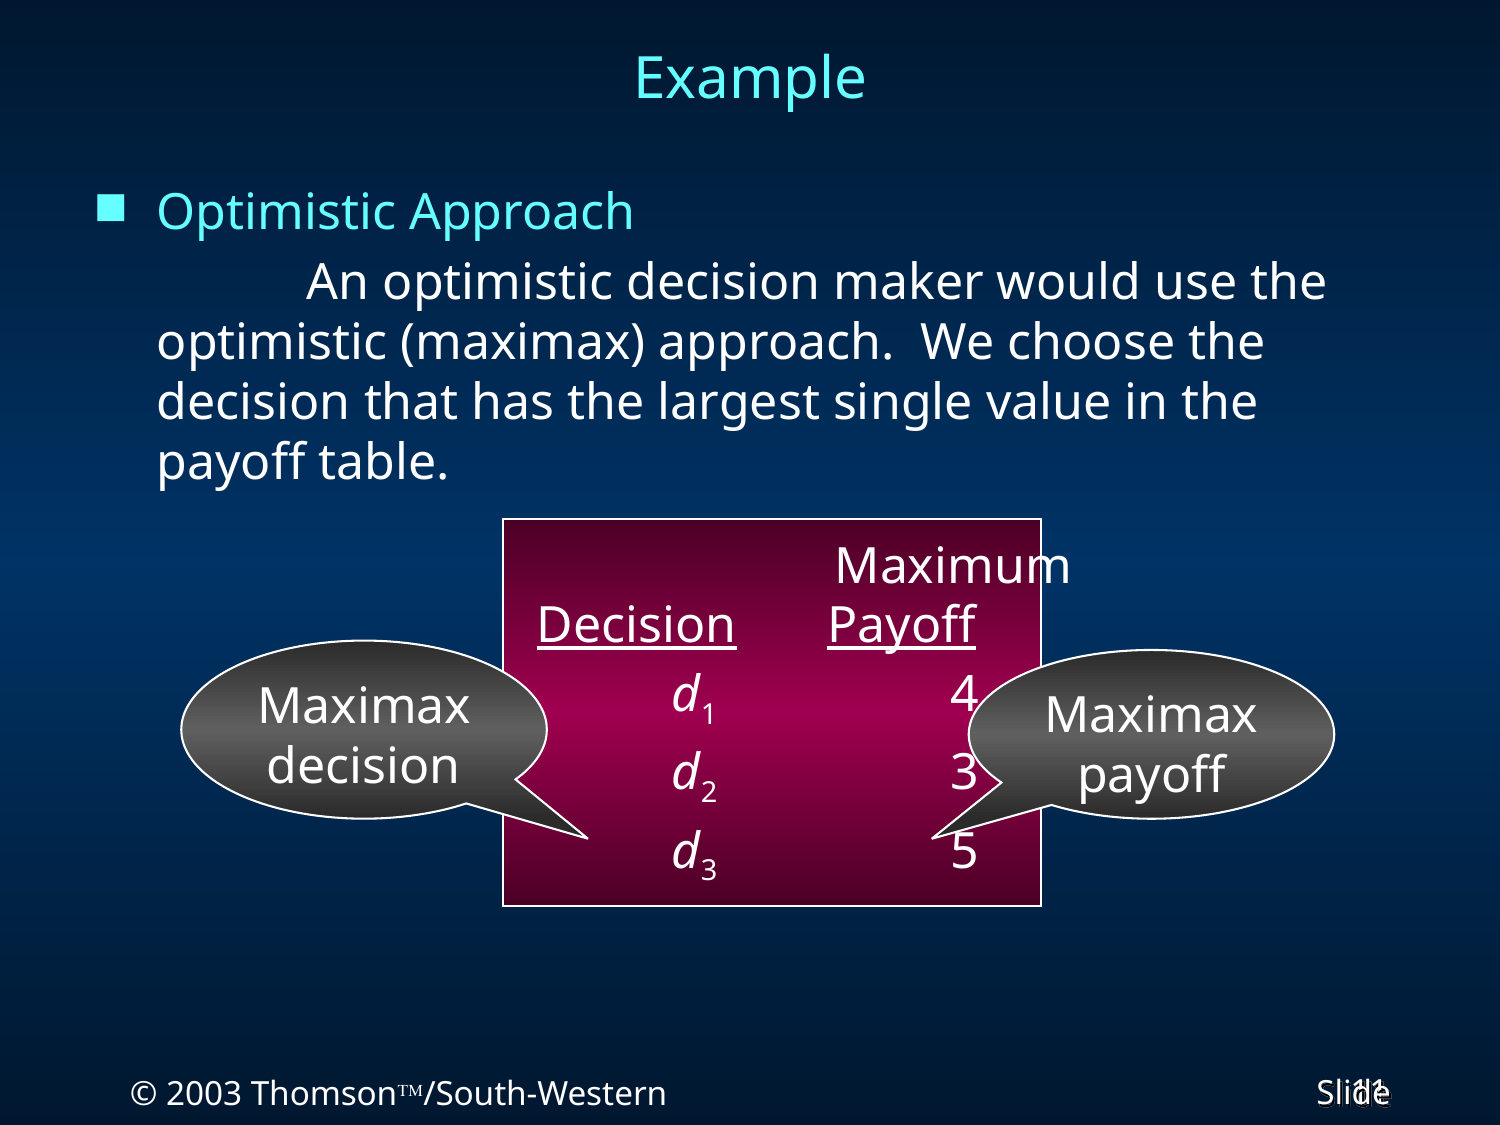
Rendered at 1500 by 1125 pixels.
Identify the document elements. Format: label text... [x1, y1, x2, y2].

text_box Maximaxdecision [181, 640, 588, 839]
text_box [734, 558, 1228, 644]
list Optimistic Approach An optimistic decision maker would use the optimistic (maximax) approach. We choose the decision that has the largest single value in the payoff table. Maximum Decision Payoff d1 4 d2 3 d3 5 [85, 171, 1415, 993]
title Example [87, 8, 1414, 142]
text_box Maximax payoff [931, 649, 1335, 839]
